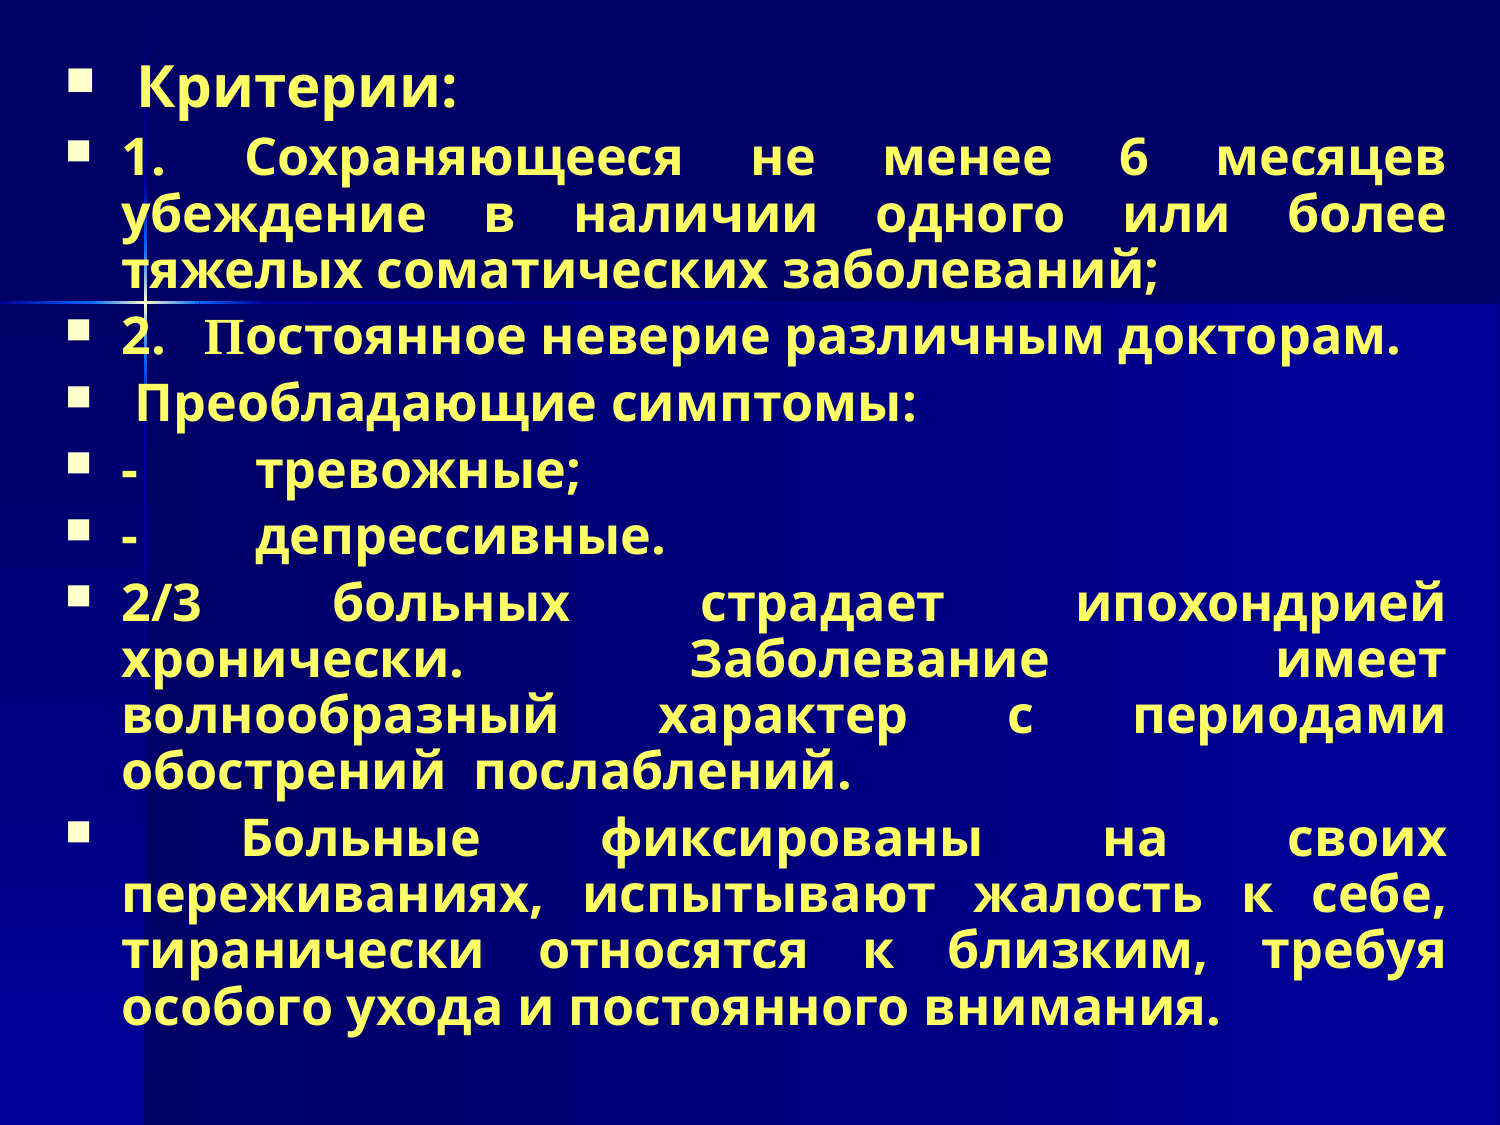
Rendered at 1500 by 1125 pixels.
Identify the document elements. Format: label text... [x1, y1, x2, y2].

list Критерии: 1. Cохраняющееся не менее 6 месяцев убеждение в наличии одного или более тяжелых соматических заболеваний; 2. Постоянное неверие различным докторам. Преобладающие симптомы: - тревожные; - депрессивные. 2/3 больных страдает ипохондрией хронически. Заболевание имеет волнообразный характер с периодами обострений послаблений. Больные фиксированы на своих переживаниях, испытывают жалость к себе, тиранически относятся к близким, требуя особого ухода и постоянного внимания. [50, 50, 1463, 1088]
